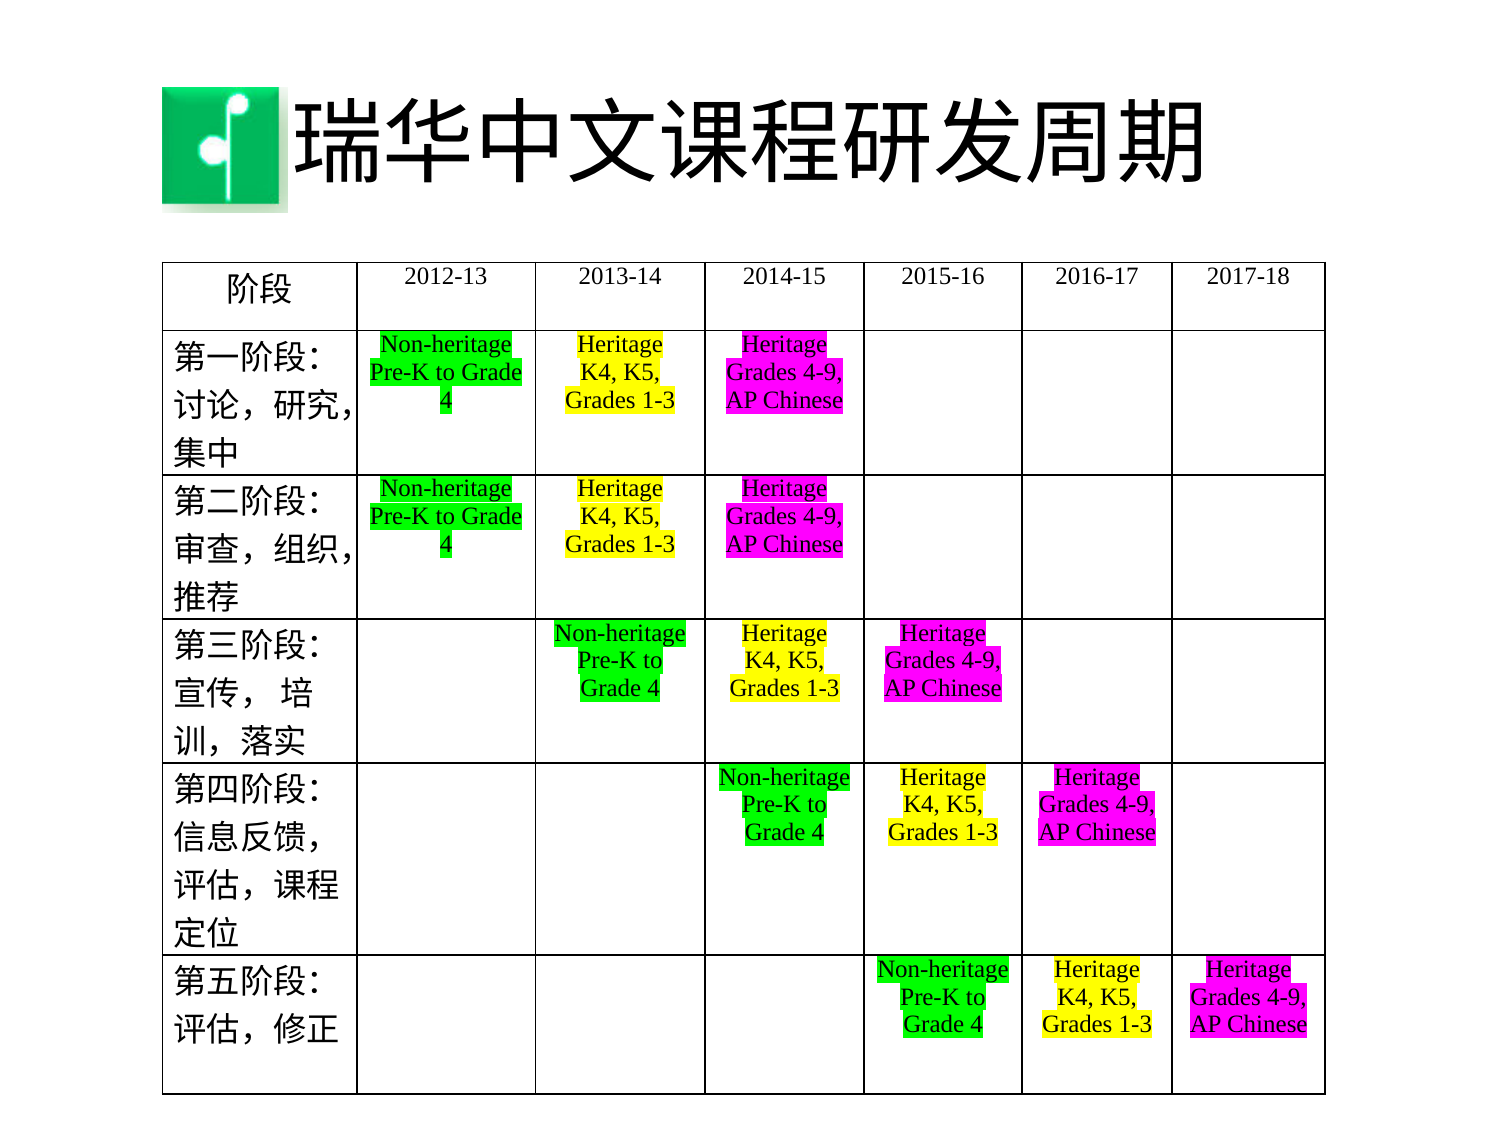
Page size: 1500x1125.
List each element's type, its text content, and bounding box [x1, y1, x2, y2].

table_cell [1023, 476, 1171, 618]
table_cell [1173, 764, 1324, 954]
table_cell Non-heritage Pre-K to Grade 4 [536, 620, 704, 762]
table_cell [1173, 476, 1324, 618]
table_header 2015-16 [865, 263, 1021, 330]
table_cell Heritage Grades 4-9, AP Chinese [1023, 764, 1171, 954]
table_cell Heritage Grades 4-9, AP Chinese [1173, 956, 1324, 1093]
table_cell [1173, 620, 1324, 762]
table_cell [1023, 620, 1171, 762]
table_cell [1023, 331, 1171, 474]
table_header 2012-13 [358, 263, 535, 330]
table_cell Heritage K4, K5, Grades 1-3 [706, 620, 863, 762]
table_cell 第二阶段：审查，组织，推荐 [163, 476, 356, 618]
table_cell [706, 956, 863, 1093]
title 瑞华中文课程研发周期 [75, 45, 1425, 233]
table_cell Heritage K4, K5, Grades 1-3 [536, 331, 704, 474]
table_cell [865, 331, 1021, 474]
table_cell 第四阶段：信息反馈，评估，课程定位 [163, 764, 356, 954]
table_cell [358, 620, 535, 762]
table_header 阶段 [163, 263, 356, 330]
table_cell Heritage Grades 4-9, AP Chinese [865, 620, 1021, 762]
table_cell [536, 956, 704, 1093]
table_cell 第五阶段：评估，修正 [163, 956, 356, 1093]
table_cell [1173, 331, 1324, 474]
table_header 2013-14 [536, 263, 704, 330]
table_cell Heritage K4, K5, Grades 1-3 [865, 764, 1021, 954]
table_cell 第一阶段：讨论，研究，集中 [163, 331, 356, 474]
table_cell Heritage Grades 4-9, AP Chinese [706, 331, 863, 474]
table_cell Non-heritage Pre-K to Grade 4 [706, 764, 863, 954]
table_cell [358, 764, 535, 954]
table_cell [536, 764, 704, 954]
table_cell Heritage K4, K5, Grades 1-3 [1023, 956, 1171, 1093]
table_header 2016-17 [1023, 263, 1171, 330]
table_cell Non-heritage Pre-K to Grade 4 [358, 331, 535, 474]
table_header 2017-18 [1173, 263, 1324, 330]
picture [162, 87, 288, 213]
table_cell Heritage Grades 4-9, AP Chinese [706, 476, 863, 618]
table_cell Heritage K4, K5, Grades 1-3 [536, 476, 704, 618]
table_cell 第三阶段：宣传， 培训，落实 [163, 620, 356, 762]
table_header 2014-15 [706, 263, 863, 330]
table_cell Non-heritage Pre-K to Grade 4 [865, 956, 1021, 1093]
table_cell [358, 956, 535, 1093]
table_cell [865, 476, 1021, 618]
table_cell Non-heritage Pre-K to Grade 4 [358, 476, 535, 618]
